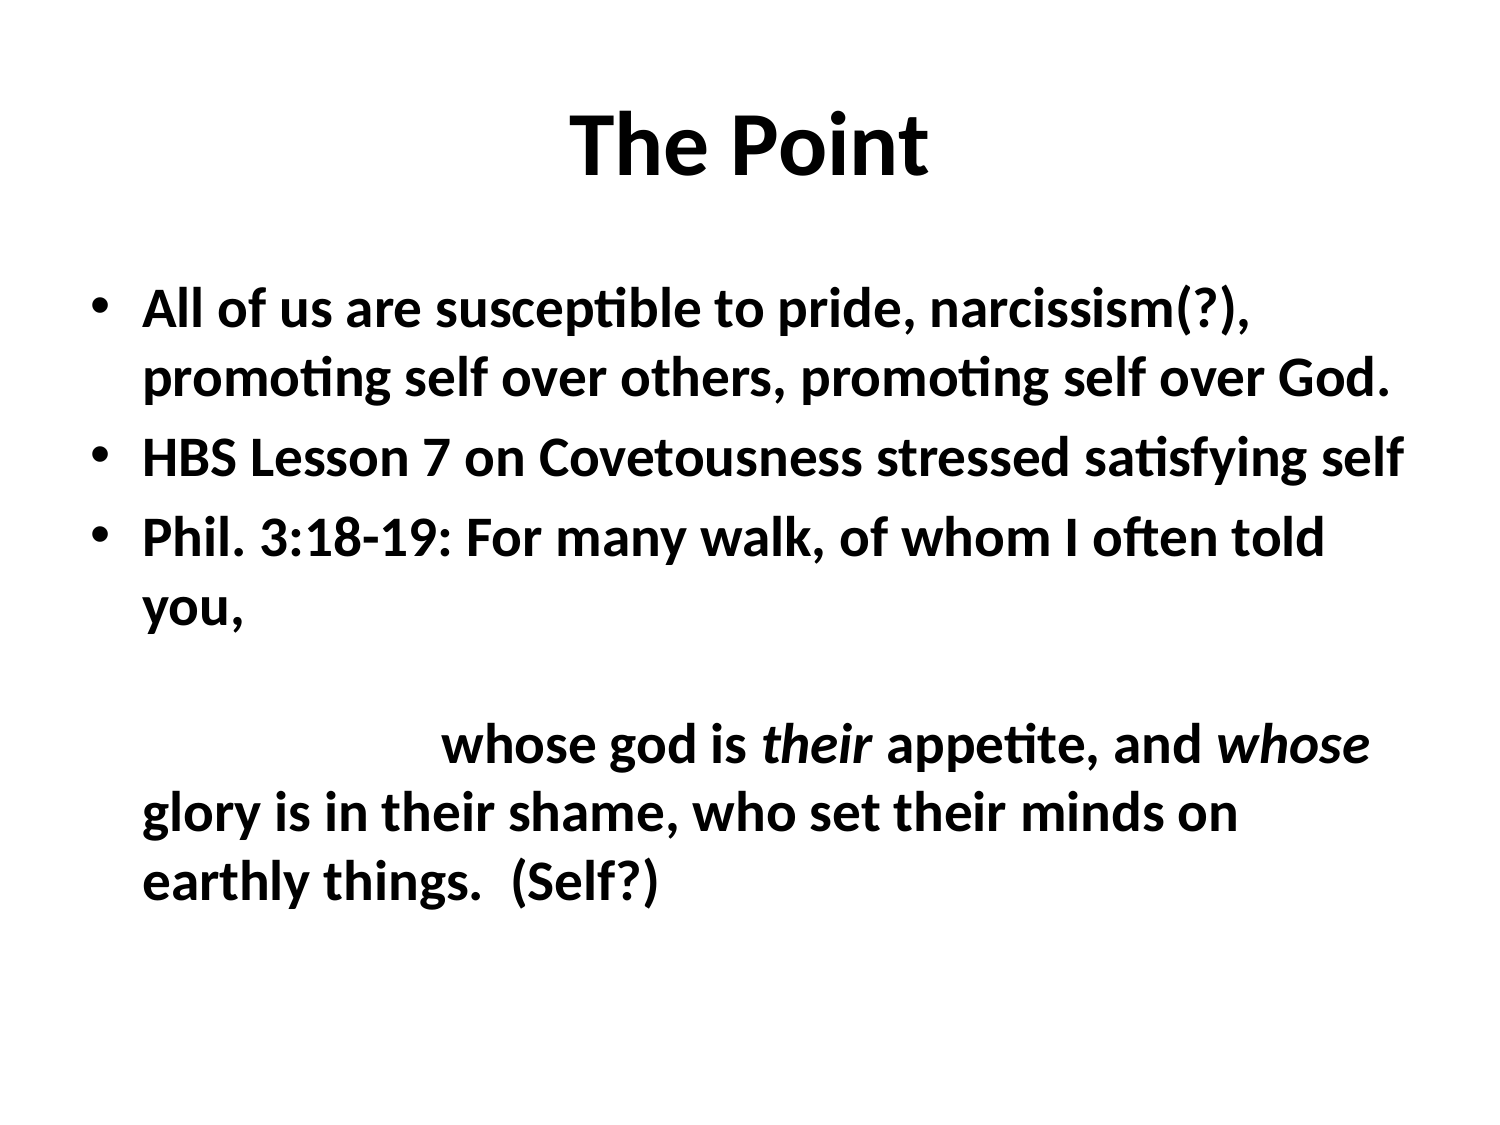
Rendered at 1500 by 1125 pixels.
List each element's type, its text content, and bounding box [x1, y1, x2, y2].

title The Point [75, 45, 1425, 233]
list All of us are susceptible to pride, narcissism(?), promoting self over others, promoting self over God. HBS Lesson 7 on Covetousness stressed satisfying self Phil. 3:18-19: For many walk, of whom I often told you, and now tell you even weeping, that they are enemies of the cross of Christ, whose end is destruction, whose god is their appetite, and whose glory is in their shame, who set their minds on earthly things. (Self?) [75, 262, 1425, 1063]
